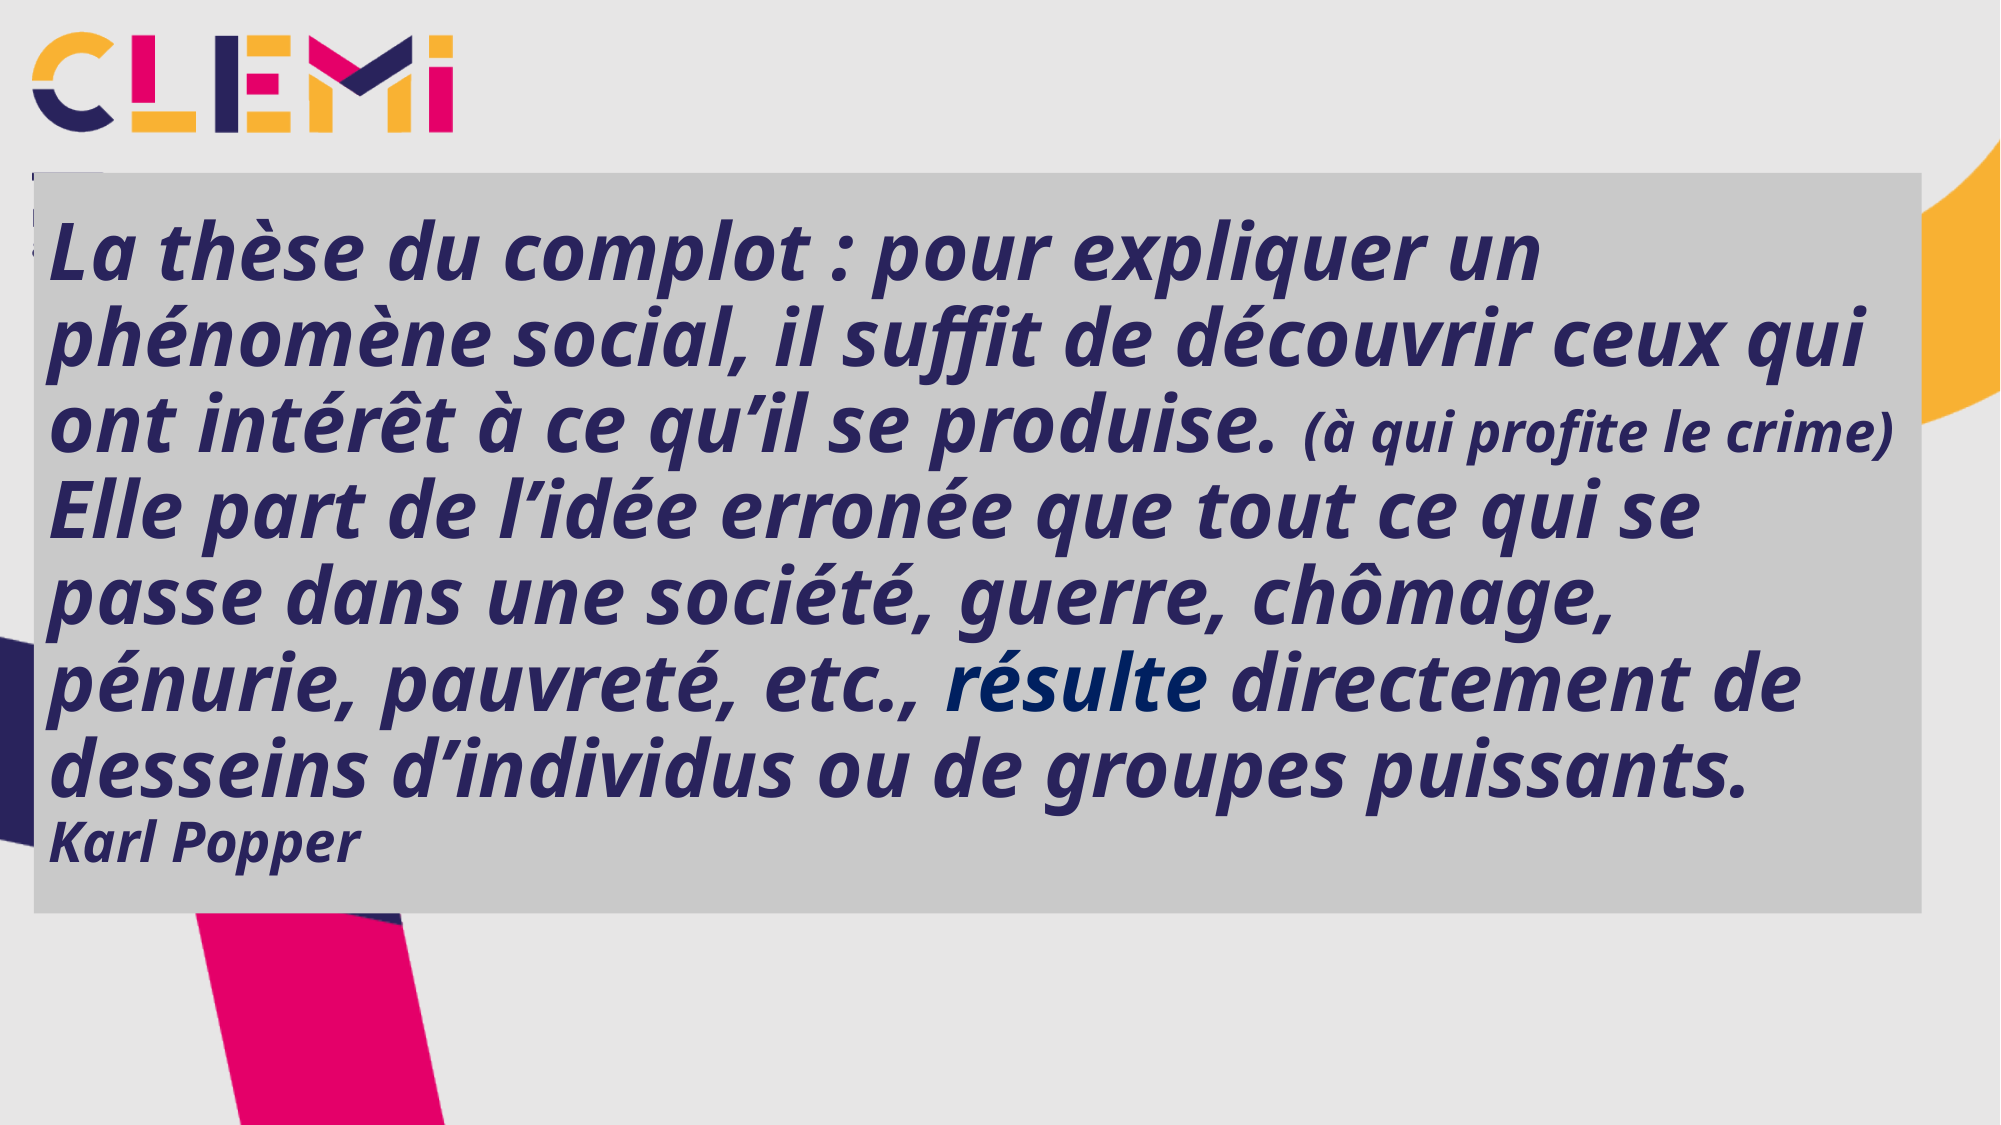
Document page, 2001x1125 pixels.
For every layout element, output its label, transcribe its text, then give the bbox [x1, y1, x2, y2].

picture [0, 635, 461, 1125]
picture [32, 31, 453, 258]
title La thèse du complot : pour expliquer un phénomène social, il suffit de découvrir ceux qui ont intérêt à ce qu’il se produise. (à qui profite le crime) Elle part de l’idée erronée que tout ce qui se passe dans une société, guerre, chômage, pénurie, pauvreté, etc., résulte directement de desseins d’individus ou de groupes puissants. Karl Popper [33, 172, 1922, 914]
picture [1482, 0, 2001, 447]
